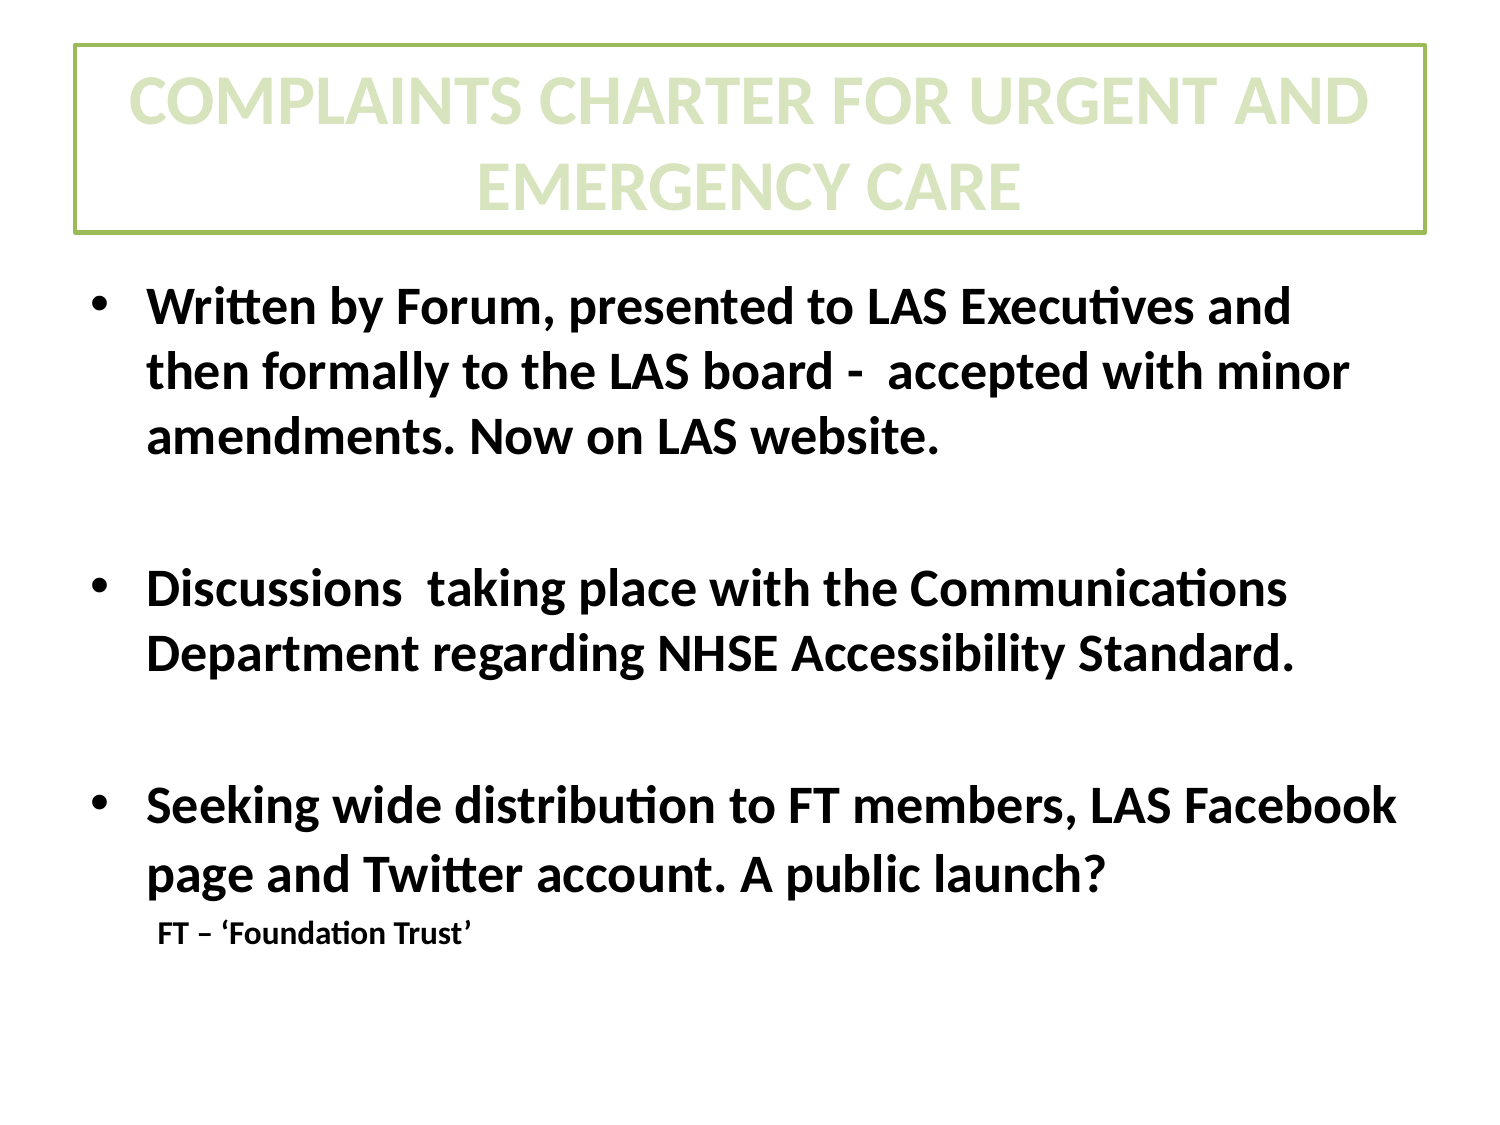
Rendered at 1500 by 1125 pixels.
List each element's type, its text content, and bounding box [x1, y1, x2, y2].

title COMPLAINTS CHARTER FOR URGENT AND EMERGENCY CARE [73, 43, 1427, 235]
list Written by Forum, presented to LAS Executives and then formally to the LAS board - accepted with minor amendments. Now on LAS website. Discussions taking place with the Communications Department regarding NHSE Accessibility Standard. Seeking wide distribution to FT members, LAS Facebook page and Twitter account. A public launch? FT – ‘Foundation Trust’ [75, 262, 1425, 1005]
